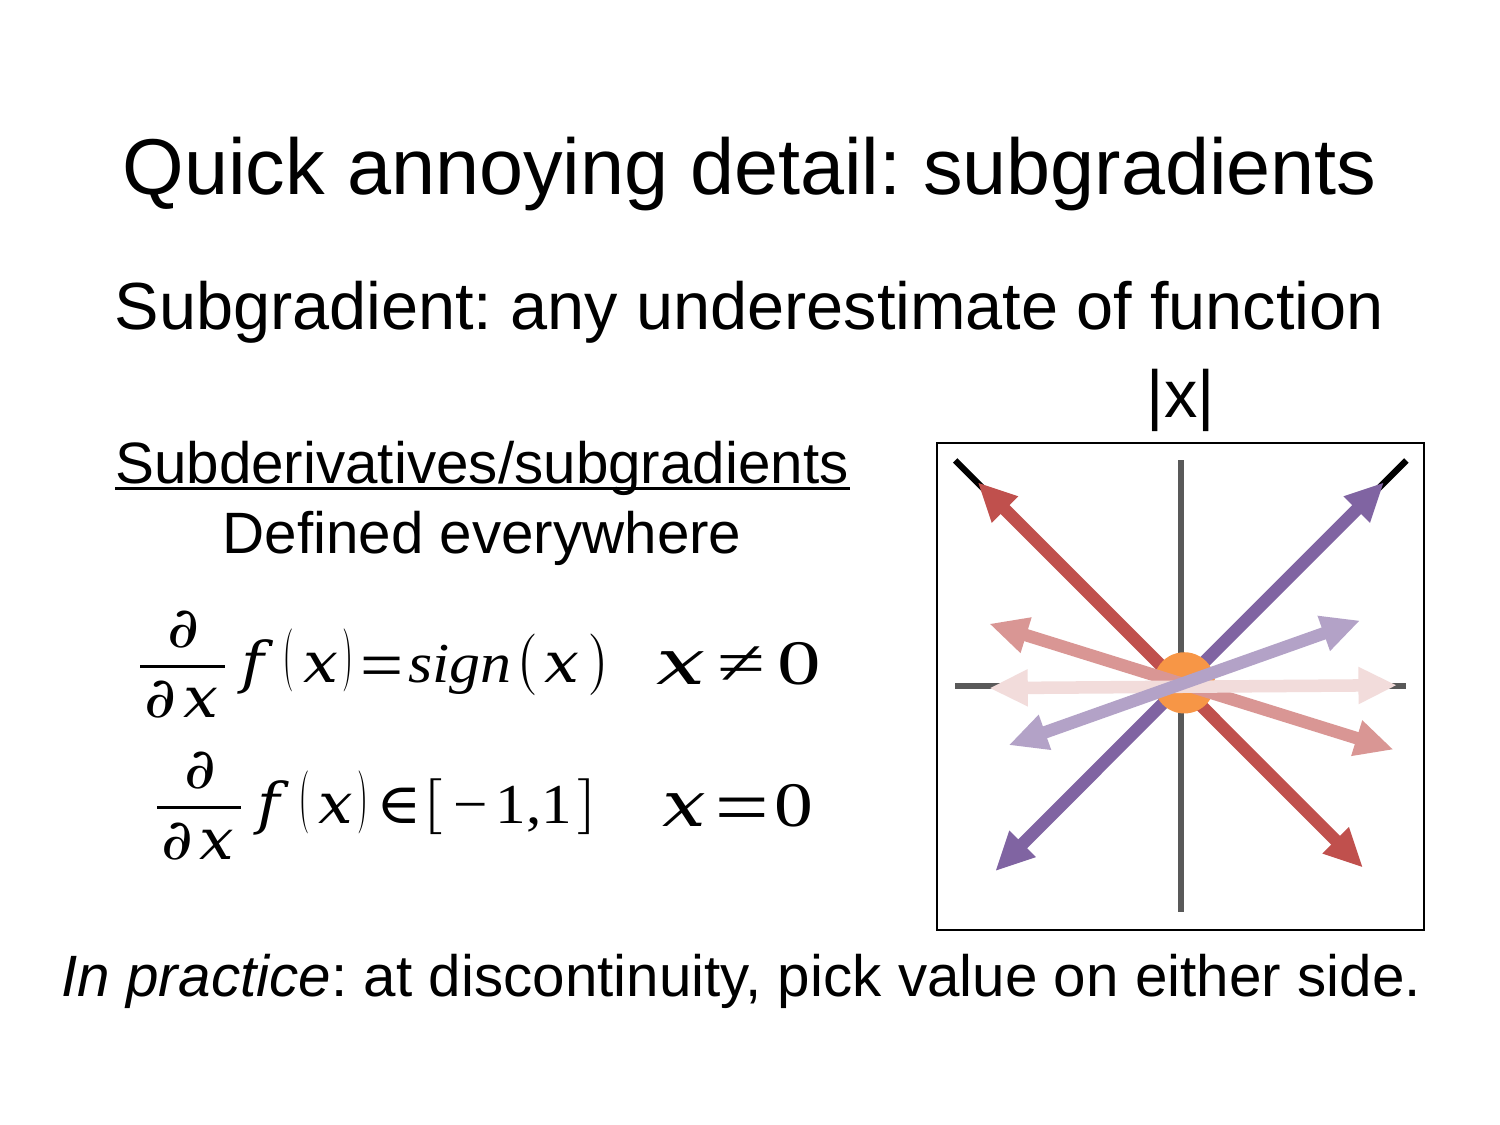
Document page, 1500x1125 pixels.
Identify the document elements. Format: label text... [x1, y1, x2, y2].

text_box Subderivatives/subgradients Defined everywhere [76, 417, 889, 573]
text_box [136, 482, 1384, 871]
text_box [153, 620, 1396, 874]
text_box |x| [1103, 343, 1258, 438]
text_box Subgradient: any underestimate of function [75, 255, 1425, 351]
title Quick annoying detail: subgradients [103, 59, 1397, 255]
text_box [955, 460, 1180, 482]
text_box [936, 442, 1425, 931]
text_box In practice: at discontinuity, pick value on either side. [6, 930, 1494, 1015]
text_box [1180, 460, 1407, 687]
